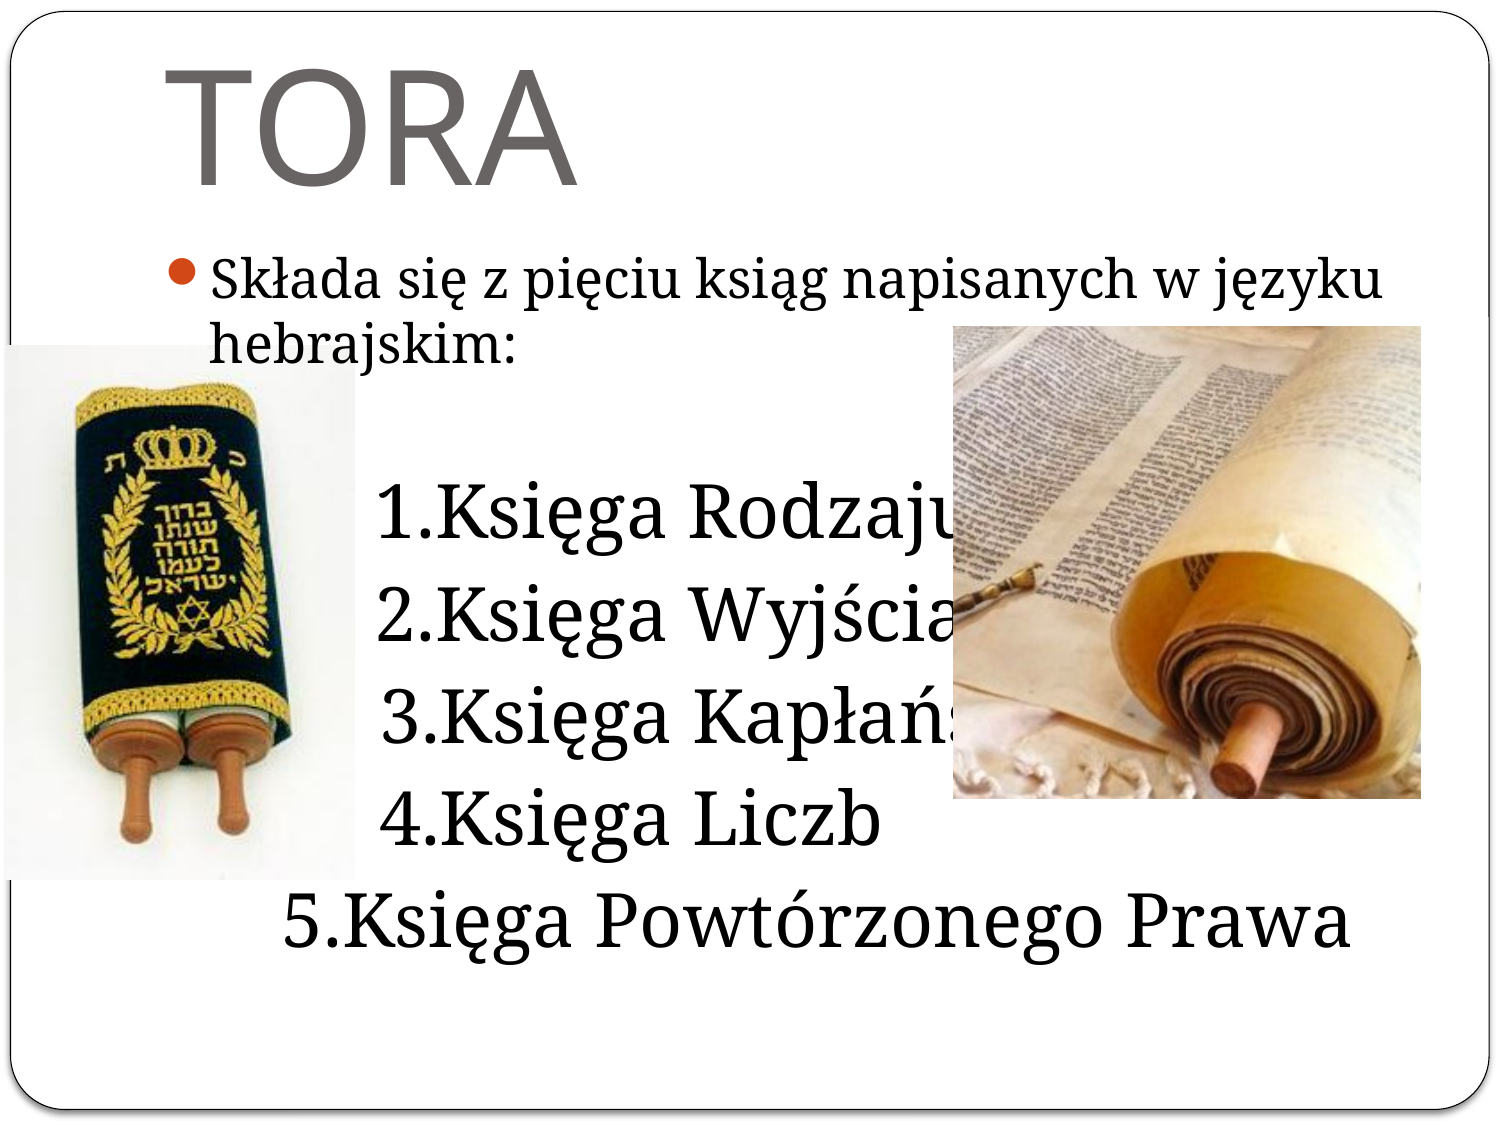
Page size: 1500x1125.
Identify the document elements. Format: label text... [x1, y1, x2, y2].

list Składa się z pięciu ksiąg napisanych w języku hebrajskim: 1.Księga Rodzaju 2.Księga Wyjścia 3.Księga Kapłańska 4.Księga Liczb 5.Księga Powtórzonego Prawa [150, 237, 1425, 988]
picture [953, 325, 1421, 799]
picture [5, 345, 356, 880]
title TORA [150, 45, 1425, 233]
